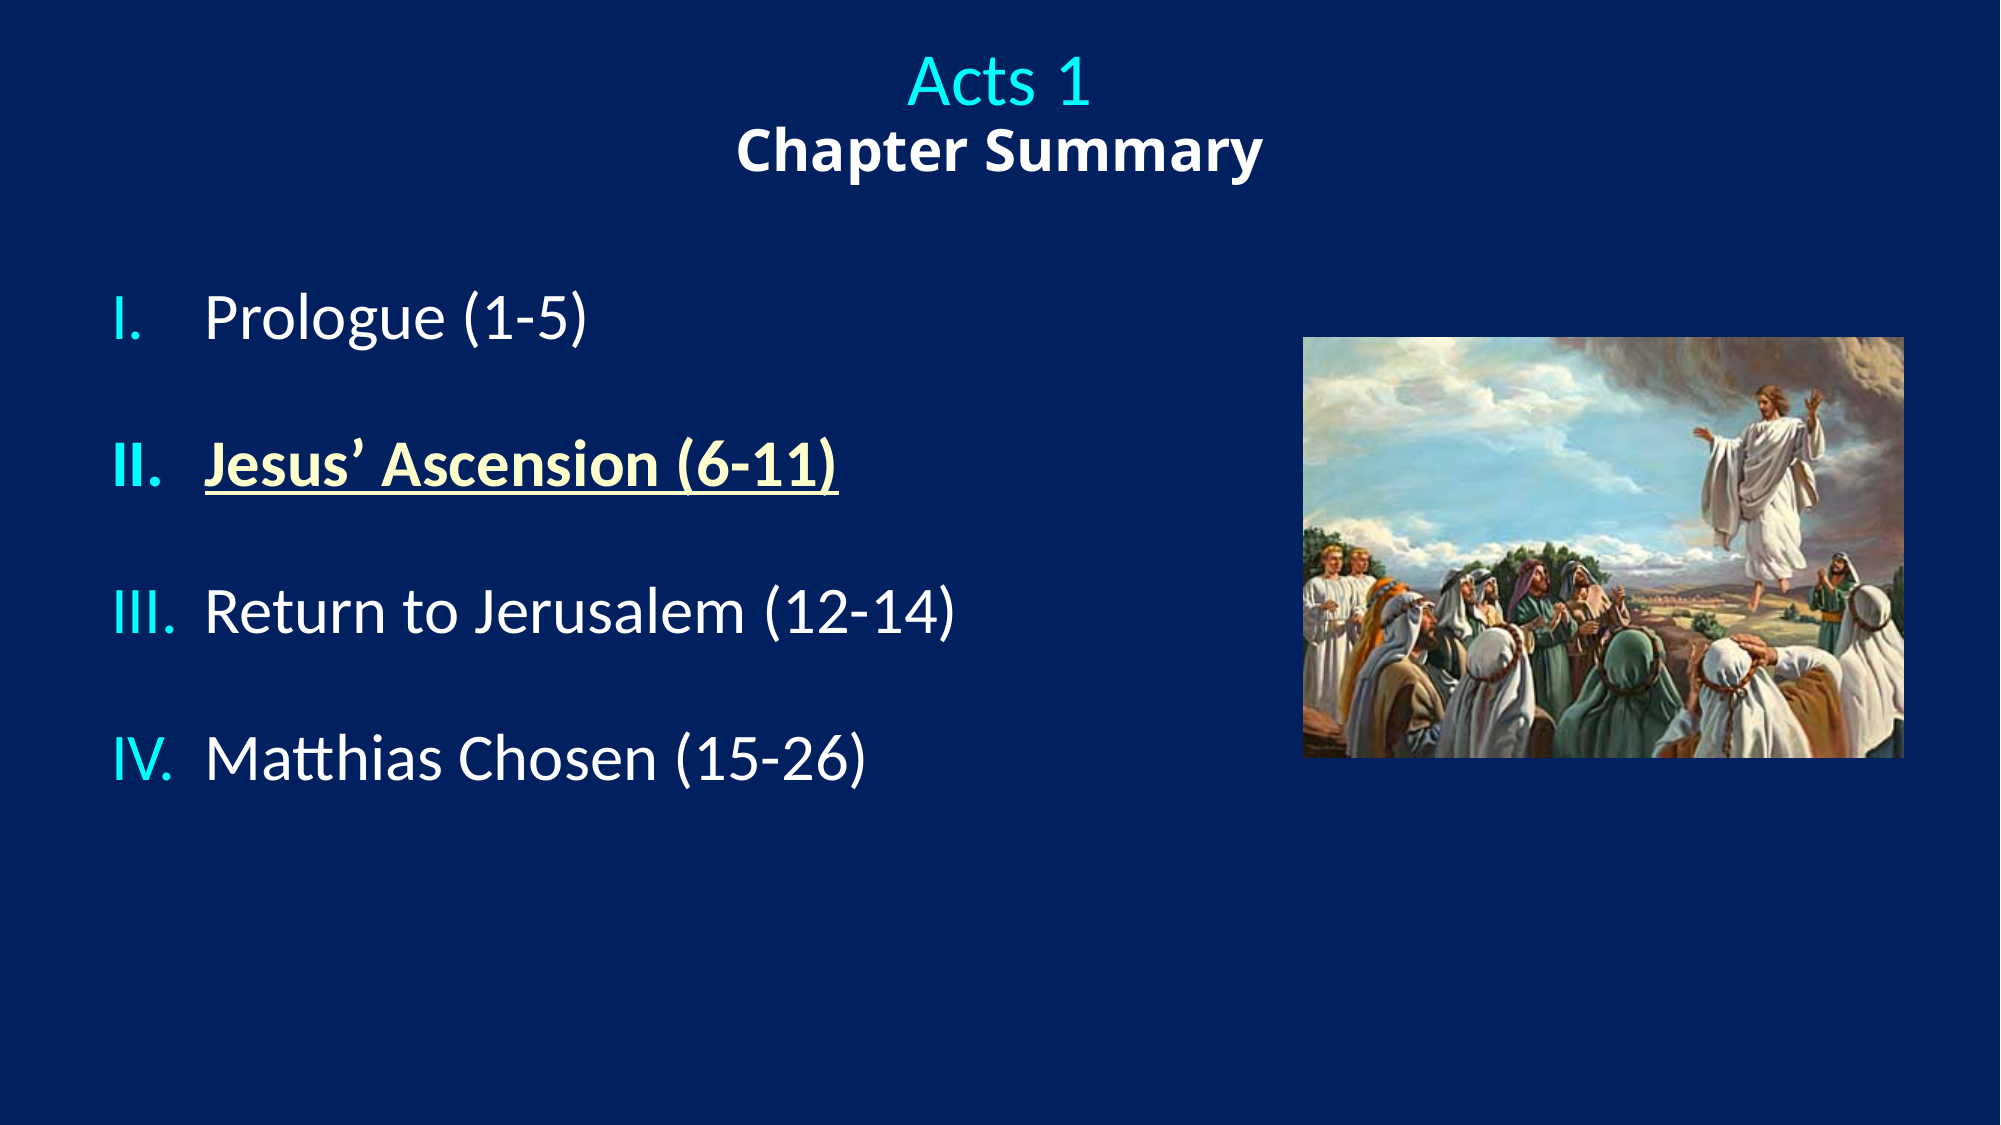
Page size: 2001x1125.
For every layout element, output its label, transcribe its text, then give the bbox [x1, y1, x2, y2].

picture [1303, 337, 1904, 759]
list Prologue (1-5) Jesus’ Ascension (6-11) Return to Jerusalem (12-14) Matthias Chosen (15-26) [96, 275, 1374, 850]
title Acts 1 Chapter Summary [535, 37, 1464, 188]
